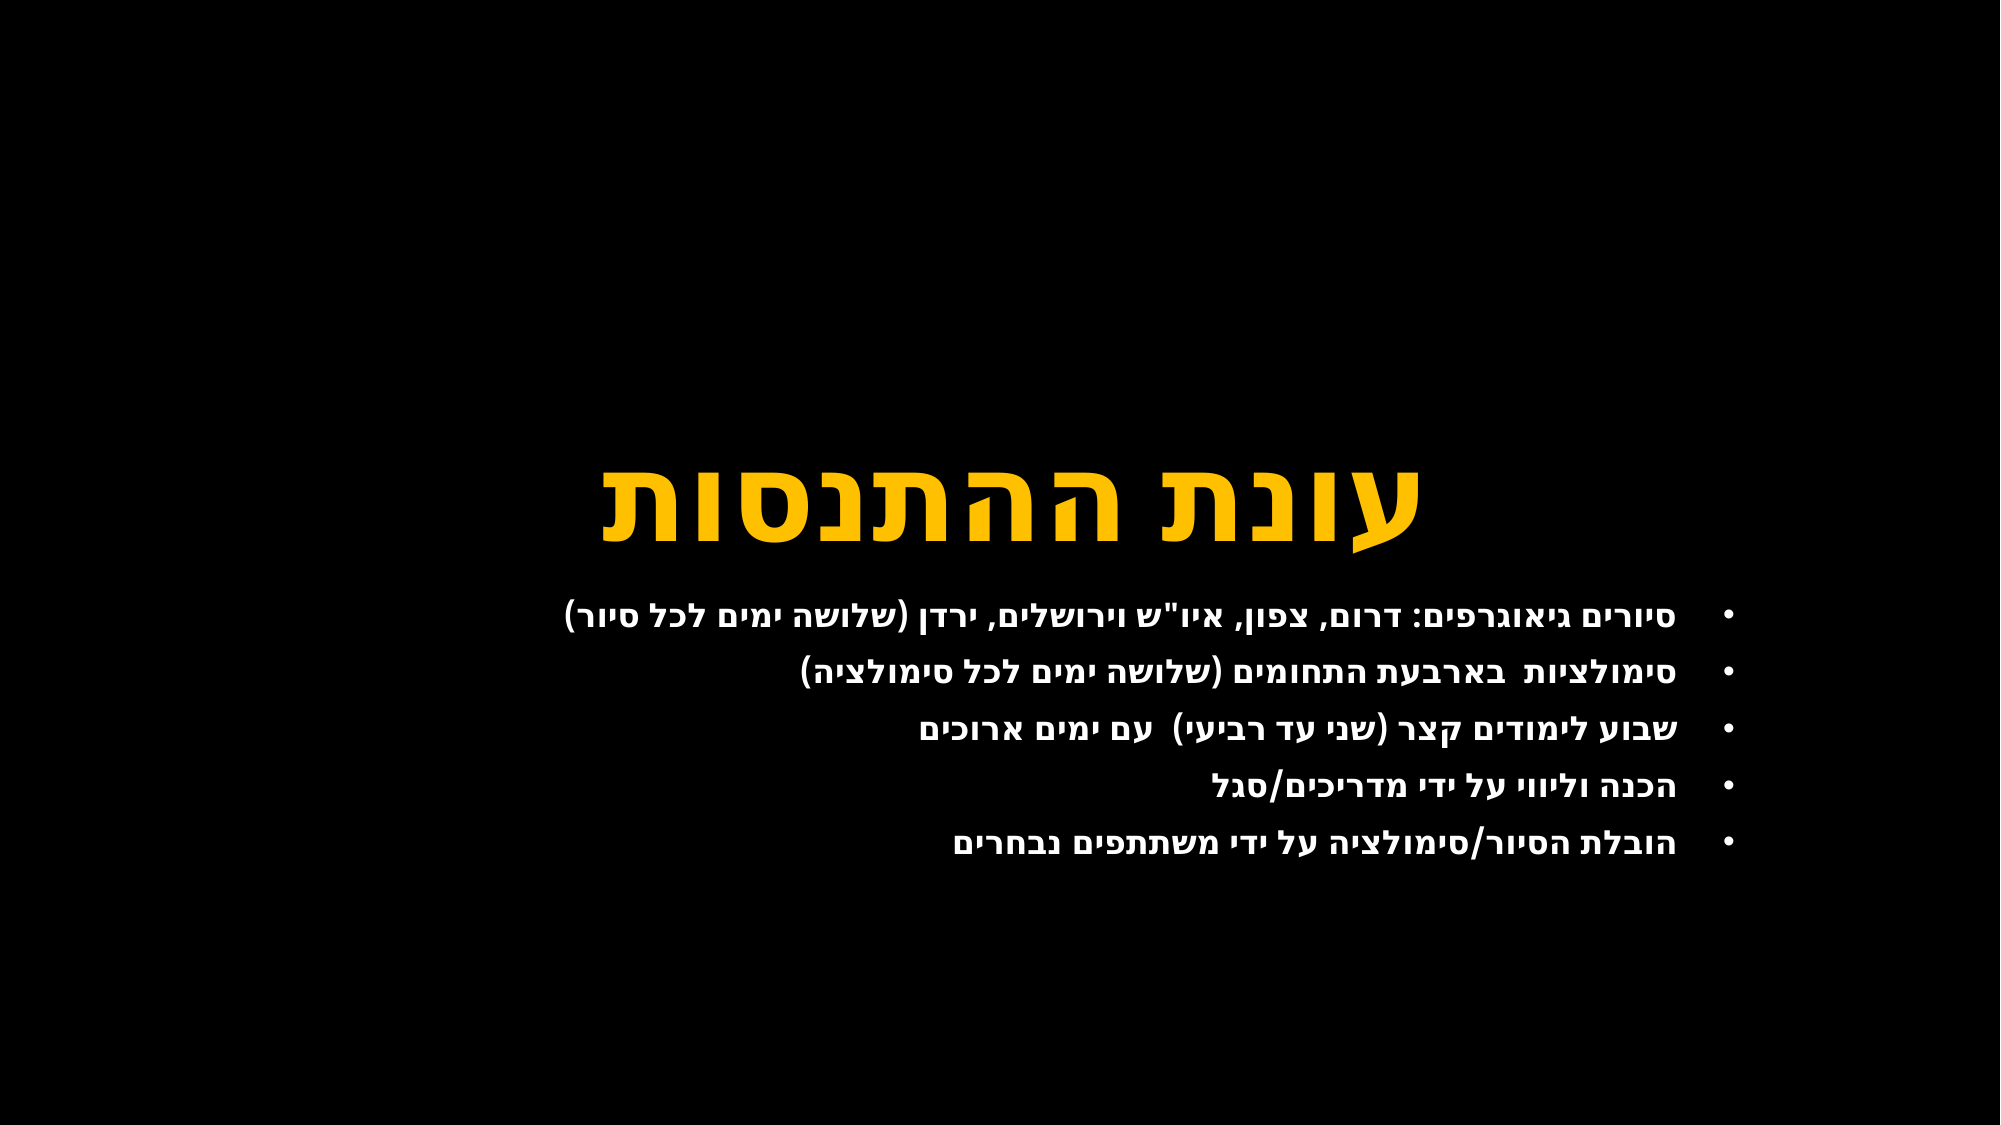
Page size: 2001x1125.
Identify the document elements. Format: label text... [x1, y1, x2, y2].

title עונת ההתנסות [249, 184, 1750, 576]
subtitle סיורים גיאוגרפים: דרום, צפון, איו"ש וירושלים, ירדן (שלושה ימים לכל סיור) סימולציות בארבעת התחומים (שלושה ימים לכל סימולציה) שבוע לימודים קצר (שני עד רביעי) עם ימים ארוכים הכנה וליווי על ידי מדריכים/סגל הובלת הסיור/סימולציה על ידי משתתפים נבחרים [249, 590, 1750, 1025]
